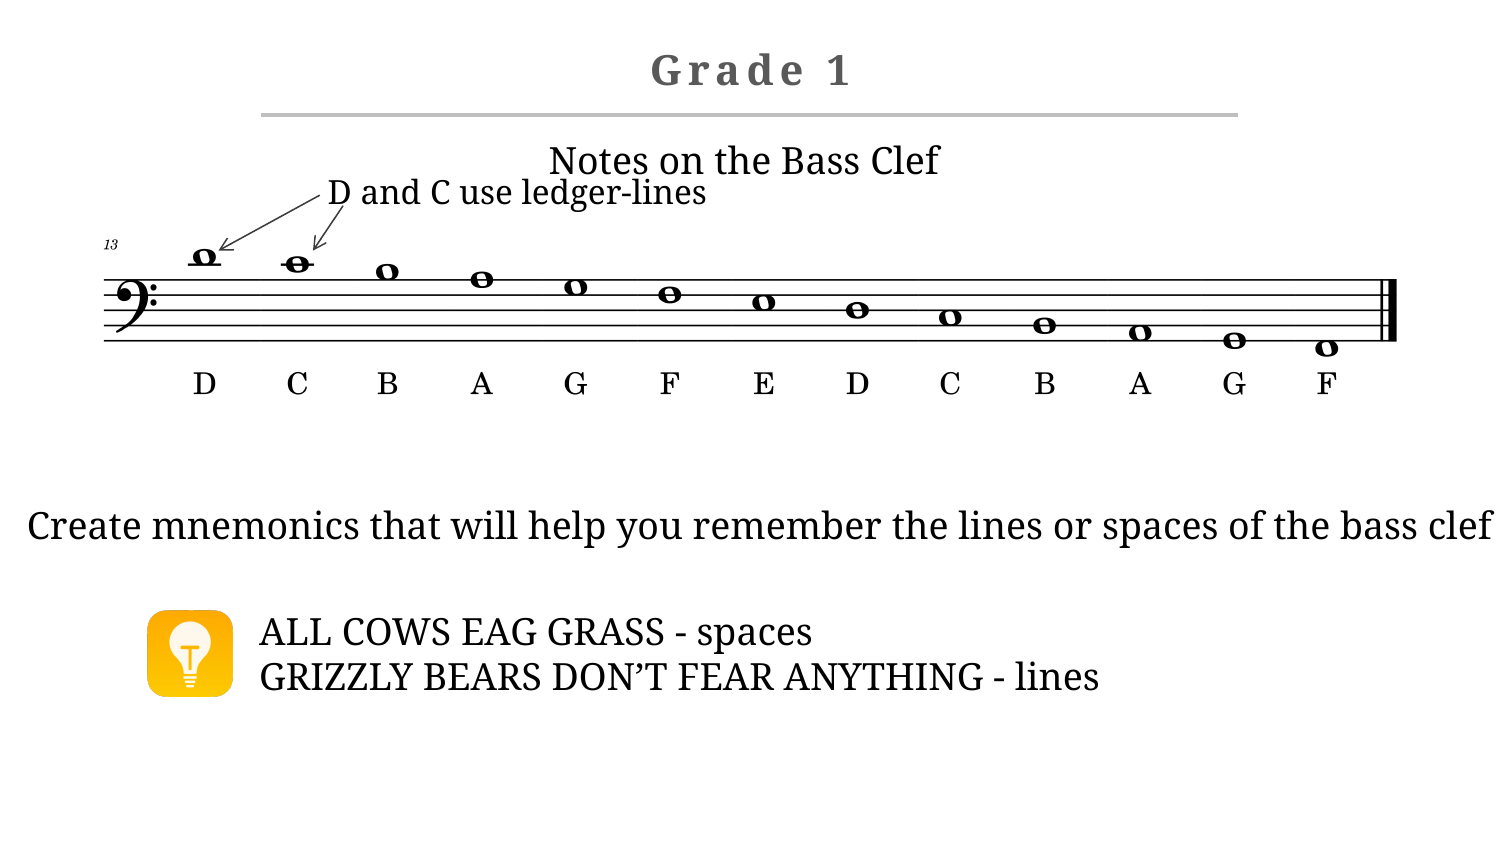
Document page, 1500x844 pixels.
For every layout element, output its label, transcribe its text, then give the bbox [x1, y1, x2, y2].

text_box ALL COWS EAG GRASS - spaces GRIZZLY BEARS DON’T FEAR ANYTHING - lines [244, 600, 1116, 706]
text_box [218, 194, 321, 251]
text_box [312, 205, 344, 251]
picture [141, 604, 240, 703]
text_box Create mnemonics that will help you remember the lines or spaces of the bass clef [12, 494, 1500, 600]
picture [31, 120, 1469, 496]
